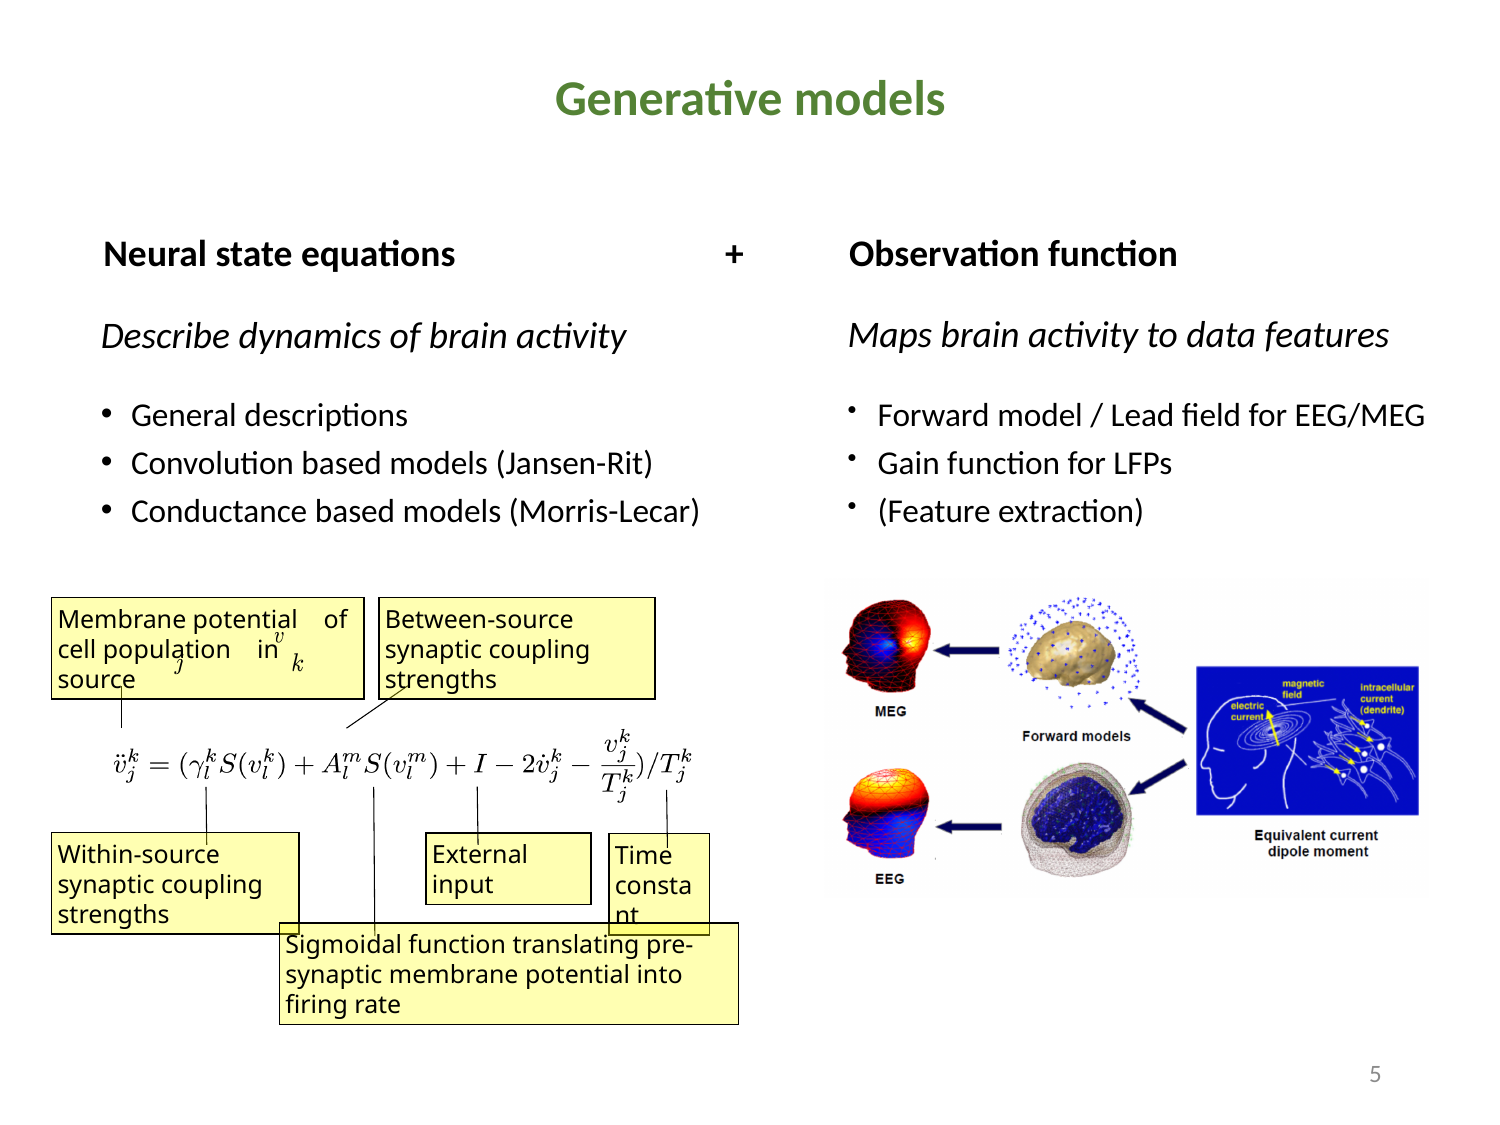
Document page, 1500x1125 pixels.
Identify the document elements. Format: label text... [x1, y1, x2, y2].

picture [824, 578, 1429, 898]
text_box Time constant [608, 833, 710, 922]
text_box Within-source synaptic coupling strengths [51, 832, 300, 934]
picture [174, 651, 188, 676]
text_box External input [425, 832, 591, 905]
picture [274, 624, 292, 648]
text_box + [710, 221, 763, 282]
text_box Between-source synaptic coupling strengths [379, 597, 655, 699]
text_box Membrane potential of cell population in source [51, 597, 364, 699]
text_box Sigmoidal function translating pre-synaptic membrane potential into firing rate [279, 922, 739, 1025]
text_box Describe dynamics of brain activity [86, 304, 674, 364]
picture [113, 728, 710, 803]
title Generative models [54, 40, 1447, 159]
text_box Maps brain activity to data features [832, 302, 1420, 362]
text_box Neural state equations [88, 221, 569, 282]
text_box Observation function [834, 221, 1194, 282]
slide_number 4 [1059, 1042, 1397, 1103]
text_box General descriptions Convolution based models (Jansen-Rit) Conductance based models (Morris-Lecar) [86, 378, 837, 537]
text_box Forward model / Lead field for EEG/MEG Gain function for LFPs (Feature extraction) [837, 378, 1463, 537]
picture [292, 651, 310, 678]
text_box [346, 685, 408, 728]
